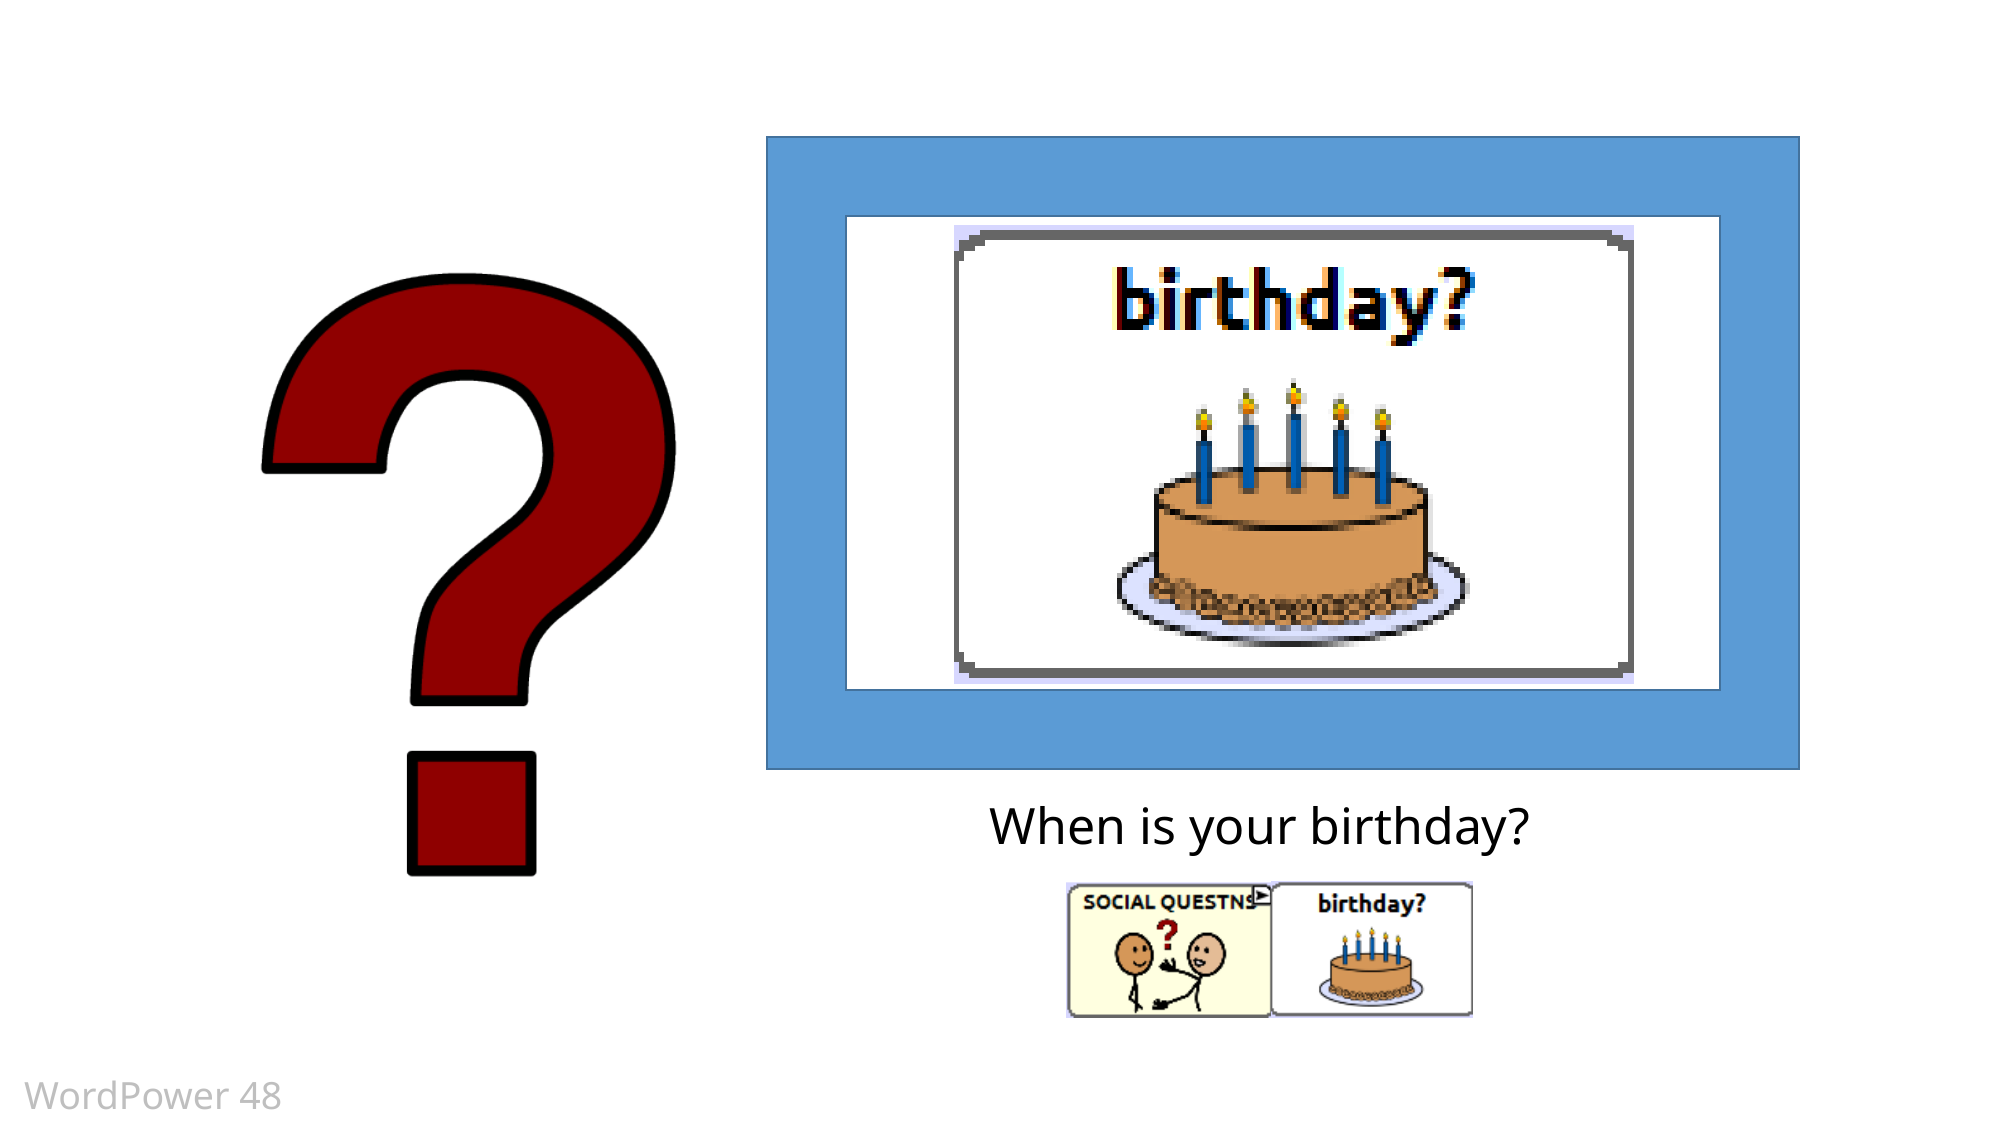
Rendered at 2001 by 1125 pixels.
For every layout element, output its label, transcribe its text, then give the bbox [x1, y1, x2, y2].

picture [954, 225, 1634, 684]
text_box When is your birthday? [974, 787, 1546, 862]
text_box [766, 136, 1800, 770]
picture [1066, 881, 1473, 1018]
picture [99, 255, 846, 892]
text_box WordPower 48 [9, 1064, 338, 1125]
